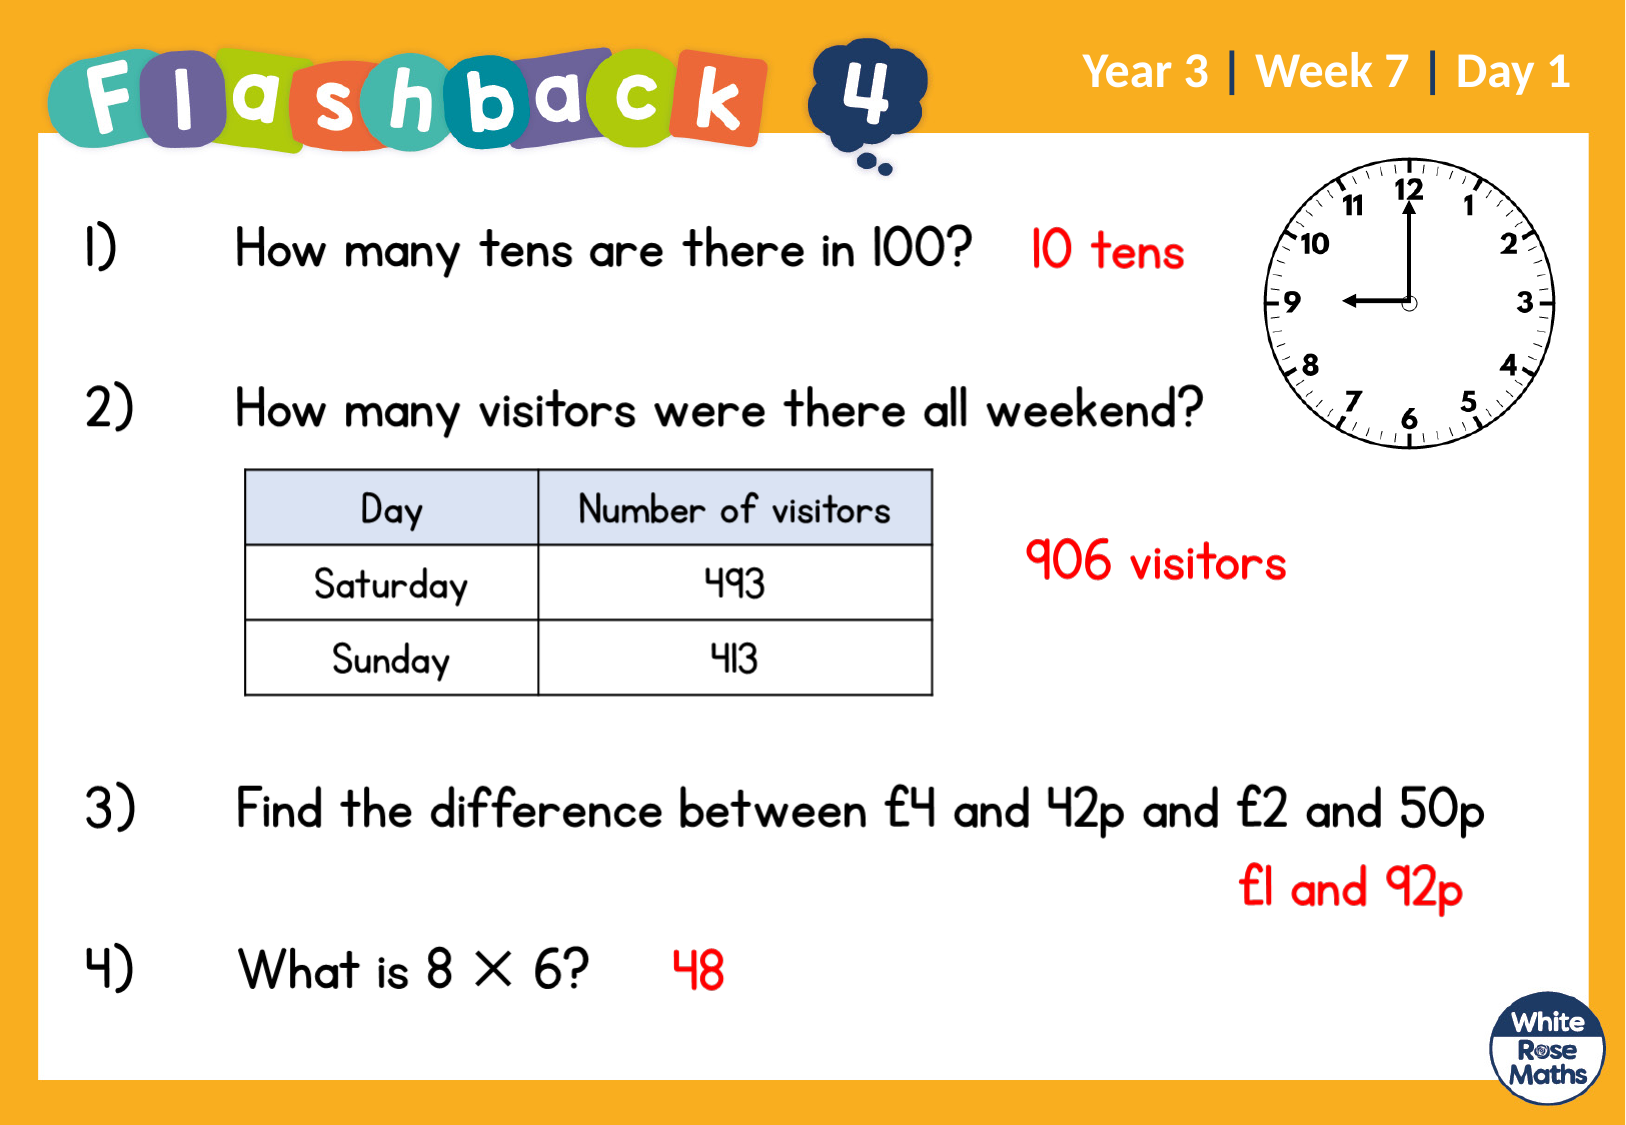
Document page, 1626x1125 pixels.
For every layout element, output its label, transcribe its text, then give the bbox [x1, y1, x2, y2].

text_box Year 3 | Week 7 | Day 1 [991, 36, 1587, 108]
picture [0, 0, 1626, 1125]
